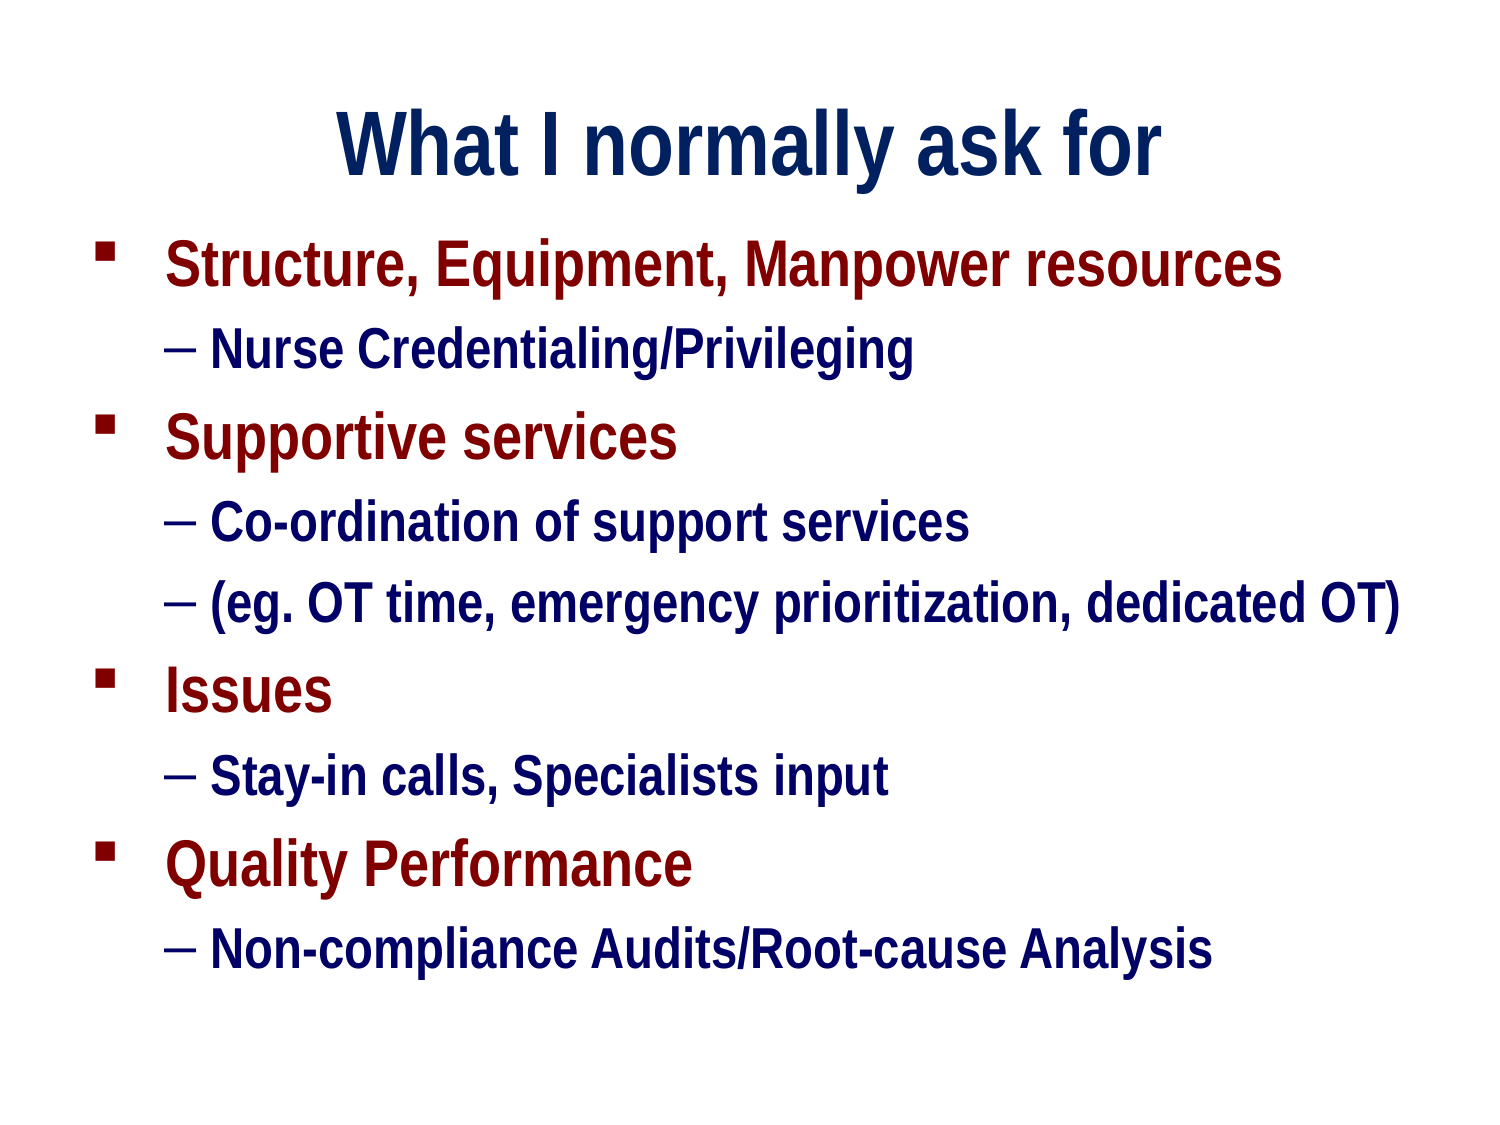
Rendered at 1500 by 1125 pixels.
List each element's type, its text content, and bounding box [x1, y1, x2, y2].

title What I normally ask for [75, 45, 1425, 212]
list Structure, Equipment, Manpower resources Nurse Credentialing/Privileging Supportive services Co-ordination of support services (eg. OT time, emergency prioritization, dedicated OT) Issues Stay-in calls, Specialists input Quality Performance Non-compliance Audits/Root-cause Analysis [75, 212, 1425, 1063]
